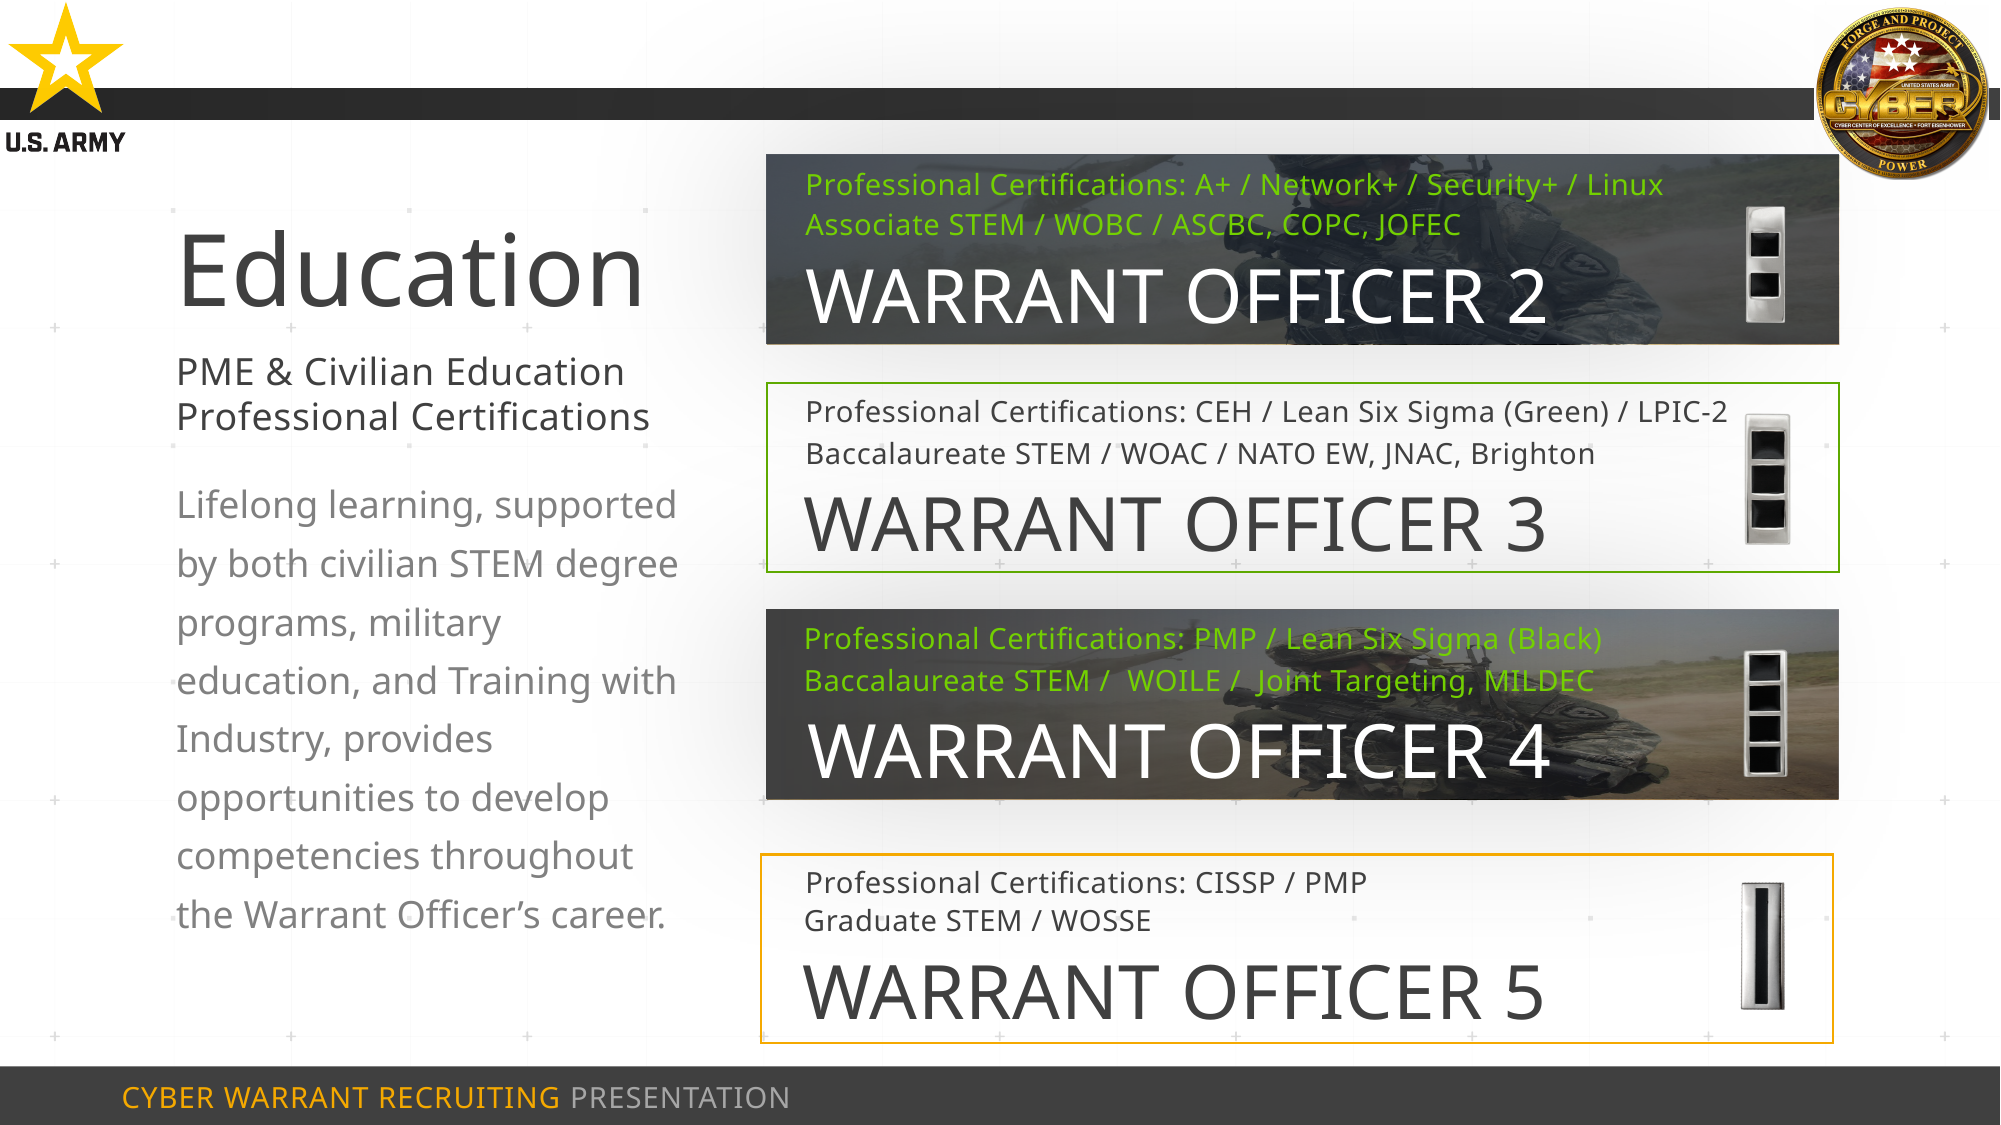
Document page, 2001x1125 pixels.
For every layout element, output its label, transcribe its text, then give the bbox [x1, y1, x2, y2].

picture [766, 5, 1989, 345]
text_box [766, 382, 1840, 573]
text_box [790, 199, 1663, 348]
picture [766, 610, 1839, 800]
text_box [787, 895, 1687, 1043]
text_box Education [161, 222, 766, 333]
text_box [760, 853, 1834, 1044]
text_box Professional Certifications: CISSP / PMP [790, 857, 1584, 895]
text_box Lifelong learning, supported by both civilian STEM degree programs, military education, and Training with Industry, provides opportunities to develop competencies throughout the Warrant Officer’s career. [161, 460, 711, 944]
text_box Professional Certifications: CEH / Lean Six Sigma (Green) / LPIC-2 [790, 386, 1821, 437]
picture [1716, 413, 1819, 545]
text_box PME & Civilian Education Professional Certifications [161, 340, 739, 446]
picture [1712, 882, 1812, 1010]
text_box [789, 427, 1716, 576]
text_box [789, 654, 1684, 802]
picture [6, 1, 126, 152]
